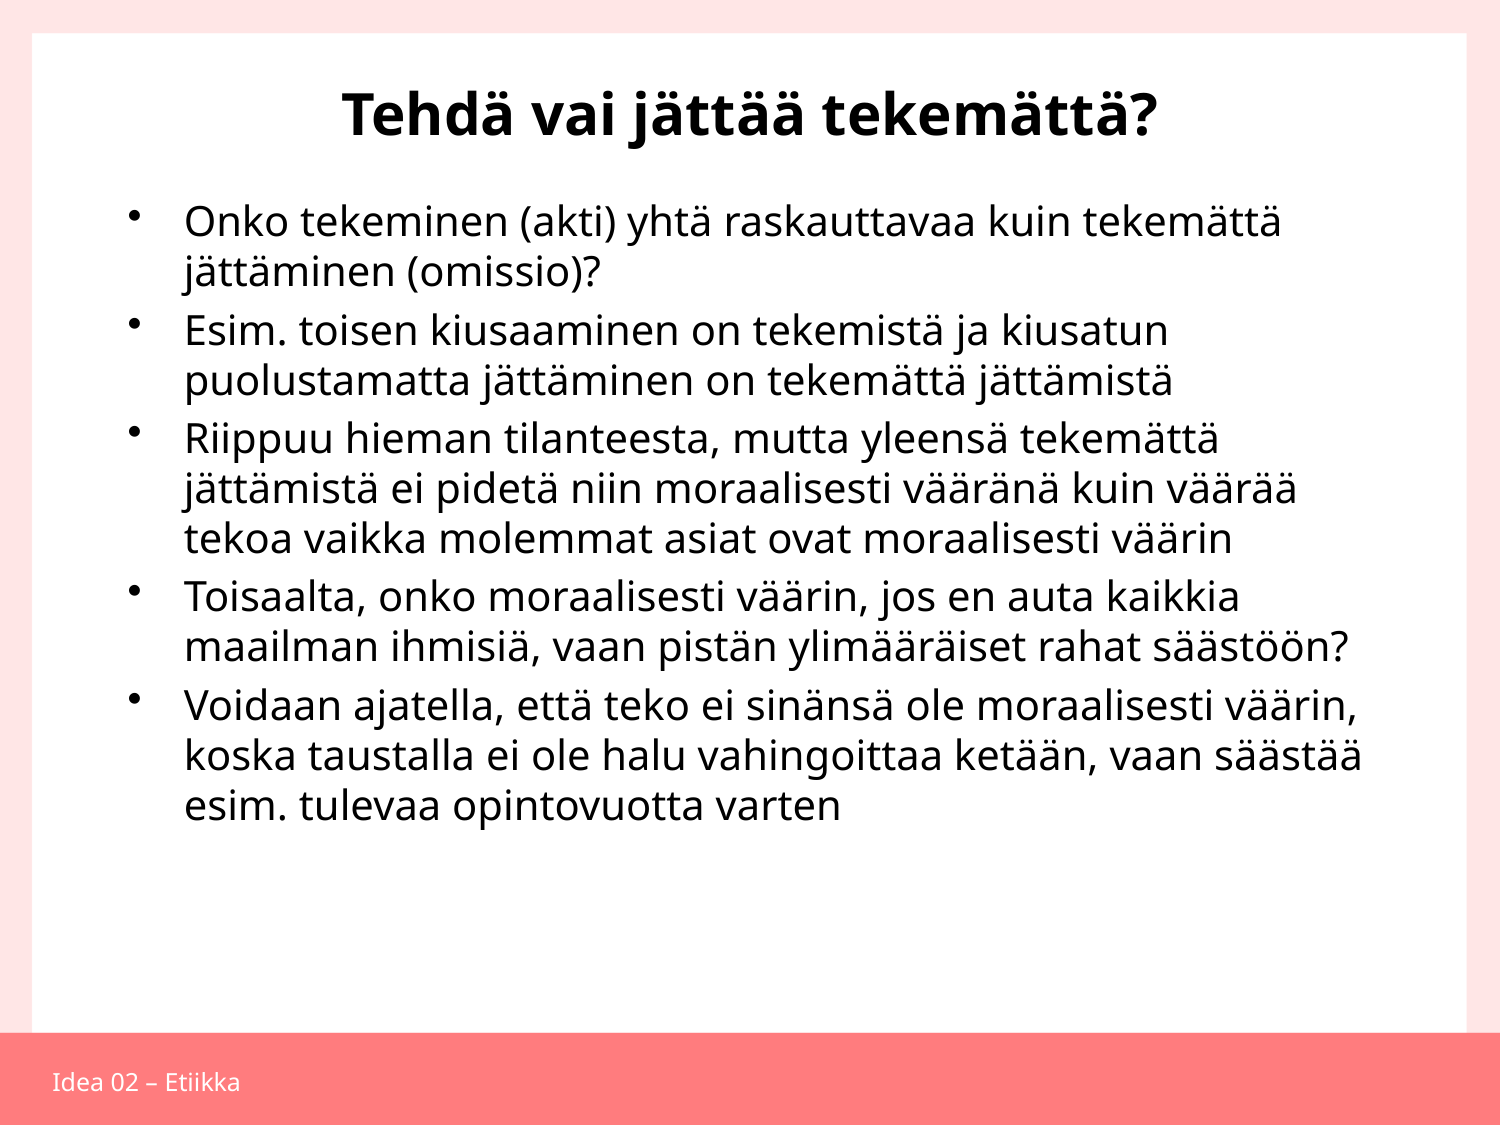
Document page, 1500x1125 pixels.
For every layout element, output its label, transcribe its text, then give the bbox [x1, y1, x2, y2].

picture [0, 0, 1500, 1125]
title Tehdä vai jättää tekemättä? [112, 37, 1388, 187]
list Onko tekeminen (akti) yhtä raskauttavaa kuin tekemättä jättäminen (omissio)? Esim. toisen kiusaaminen on tekemistä ja kiusatun puolustamatta jättäminen on tekemättä jättämistä Riippuu hieman tilanteesta, mutta yleensä tekemättä jättämistä ei pidetä niin moraalisesti vääränä kuin väärää tekoa vaikka molemmat asiat ovat moraalisesti väärin Toisaalta, onko moraalisesti väärin, jos en auta kaikkia maailman ihmisiä, vaan pistän ylimääräiset rahat säästöön? Voidaan ajatella, että teko ei sinänsä ole moraalisesti väärin, koska taustalla ei ole halu vahingoittaa ketään, vaan säästää esim. tulevaa opintovuotta varten [112, 187, 1388, 1000]
